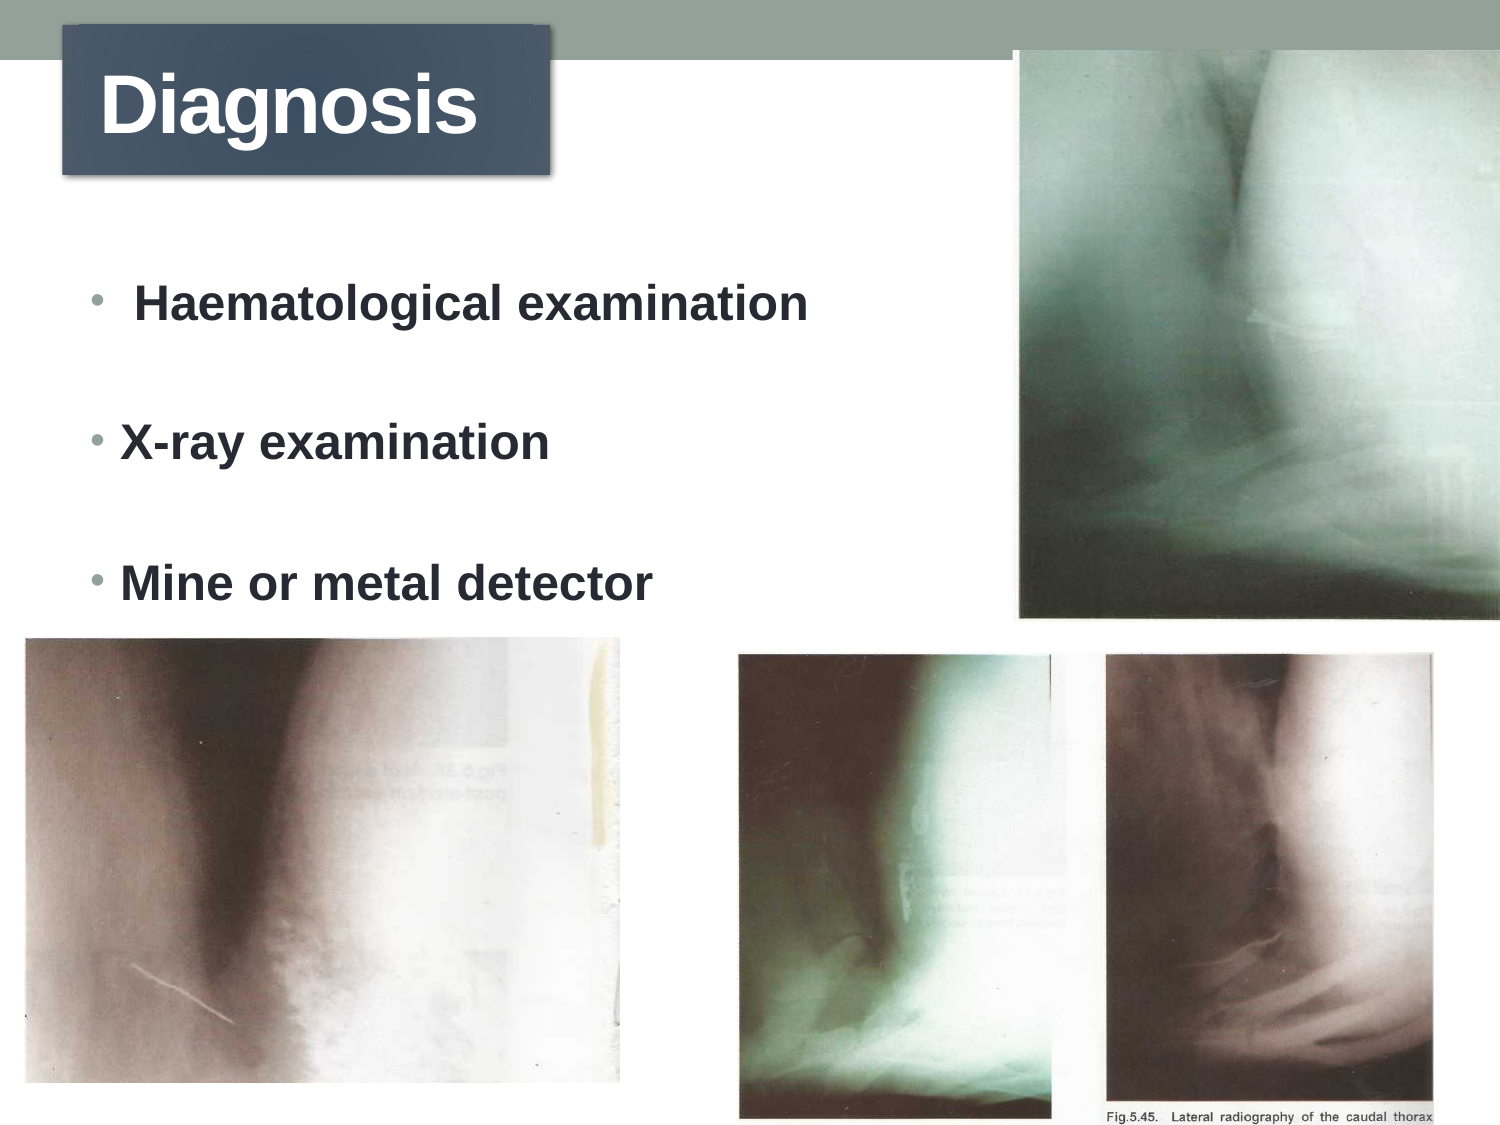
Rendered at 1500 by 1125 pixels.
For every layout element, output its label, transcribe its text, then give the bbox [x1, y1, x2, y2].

title Diagnosis [62, 24, 550, 175]
picture [1012, 49, 1500, 626]
picture [24, 637, 620, 1084]
list Haematological examination X-ray examination Mine or metal detector [75, 262, 1425, 1063]
picture [737, 652, 1434, 1125]
